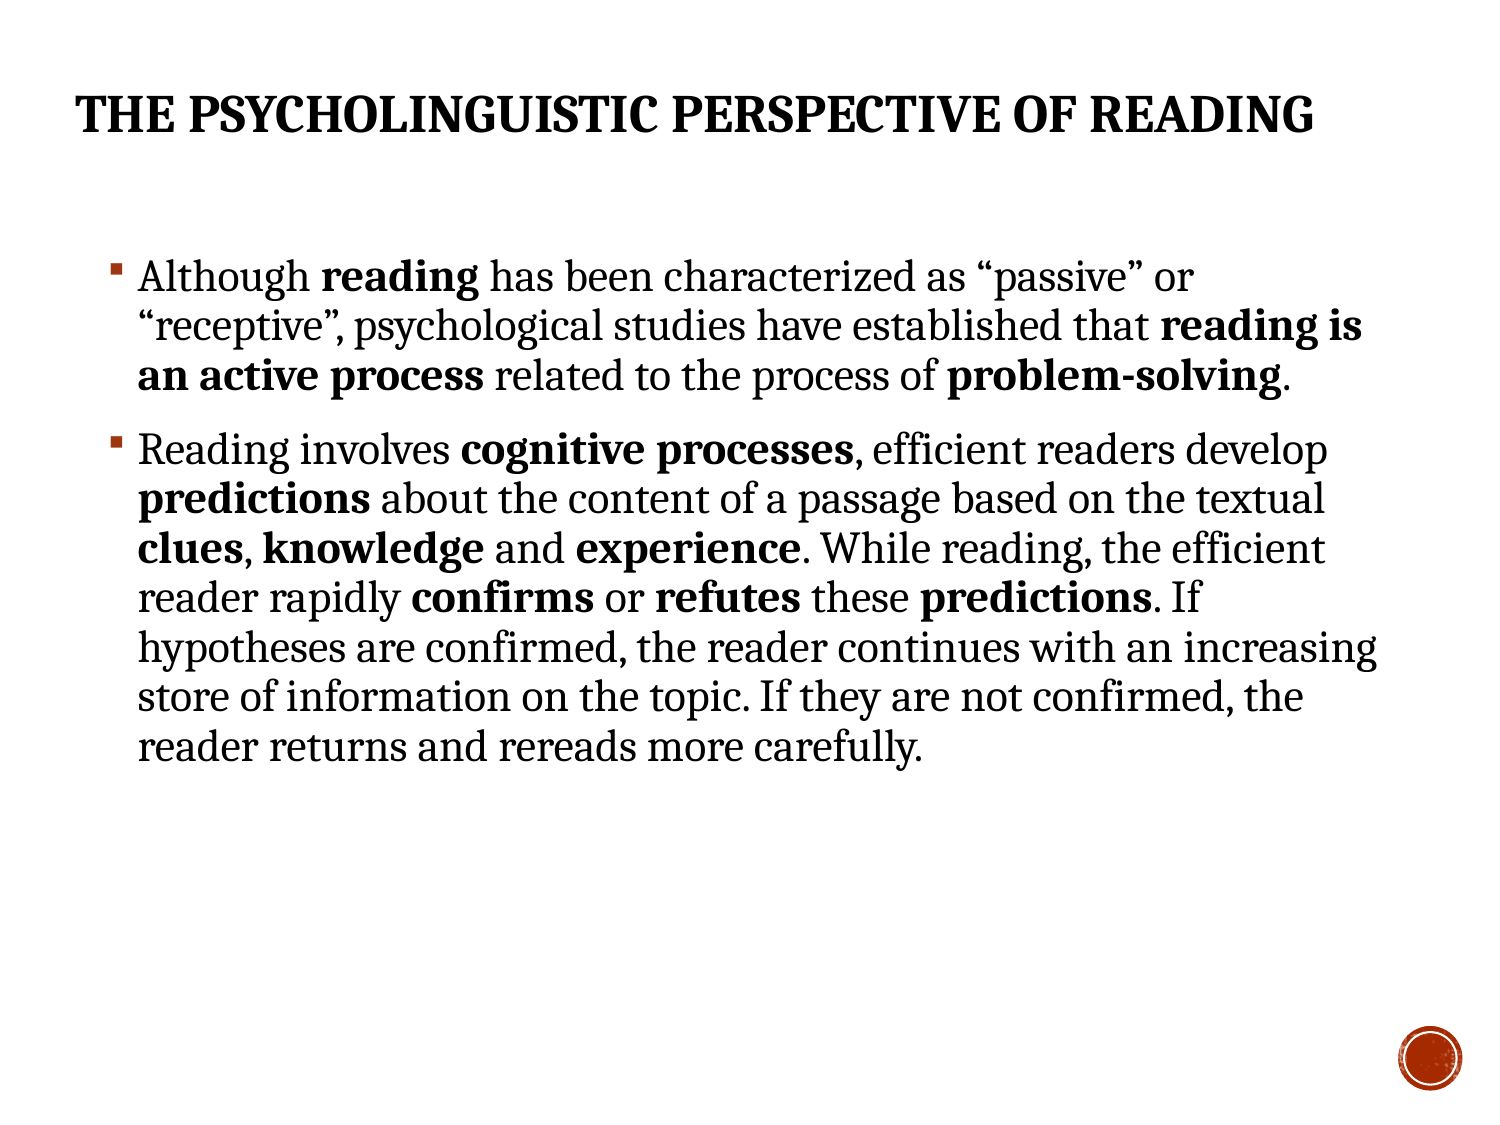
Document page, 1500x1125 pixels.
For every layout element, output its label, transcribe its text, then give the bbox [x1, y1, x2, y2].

title The psycholinguistic perspective of reading [60, 48, 1440, 182]
list Although reading has been characterized as “passive” or “receptive”, psychological studies have established that reading is an active process related to the process of problem-solving. Reading involves cognitive processes, efficient readers develop predictions about the content of a passage based on the textual clues, knowledge and experience. While reading, the efficient reader rapidly confirms or refutes these predictions. If hypotheses are confirmed, the reader continues with an increasing store of information on the topic. If they are not confirmed, the reader returns and rereads more carefully. [92, 244, 1395, 1037]
